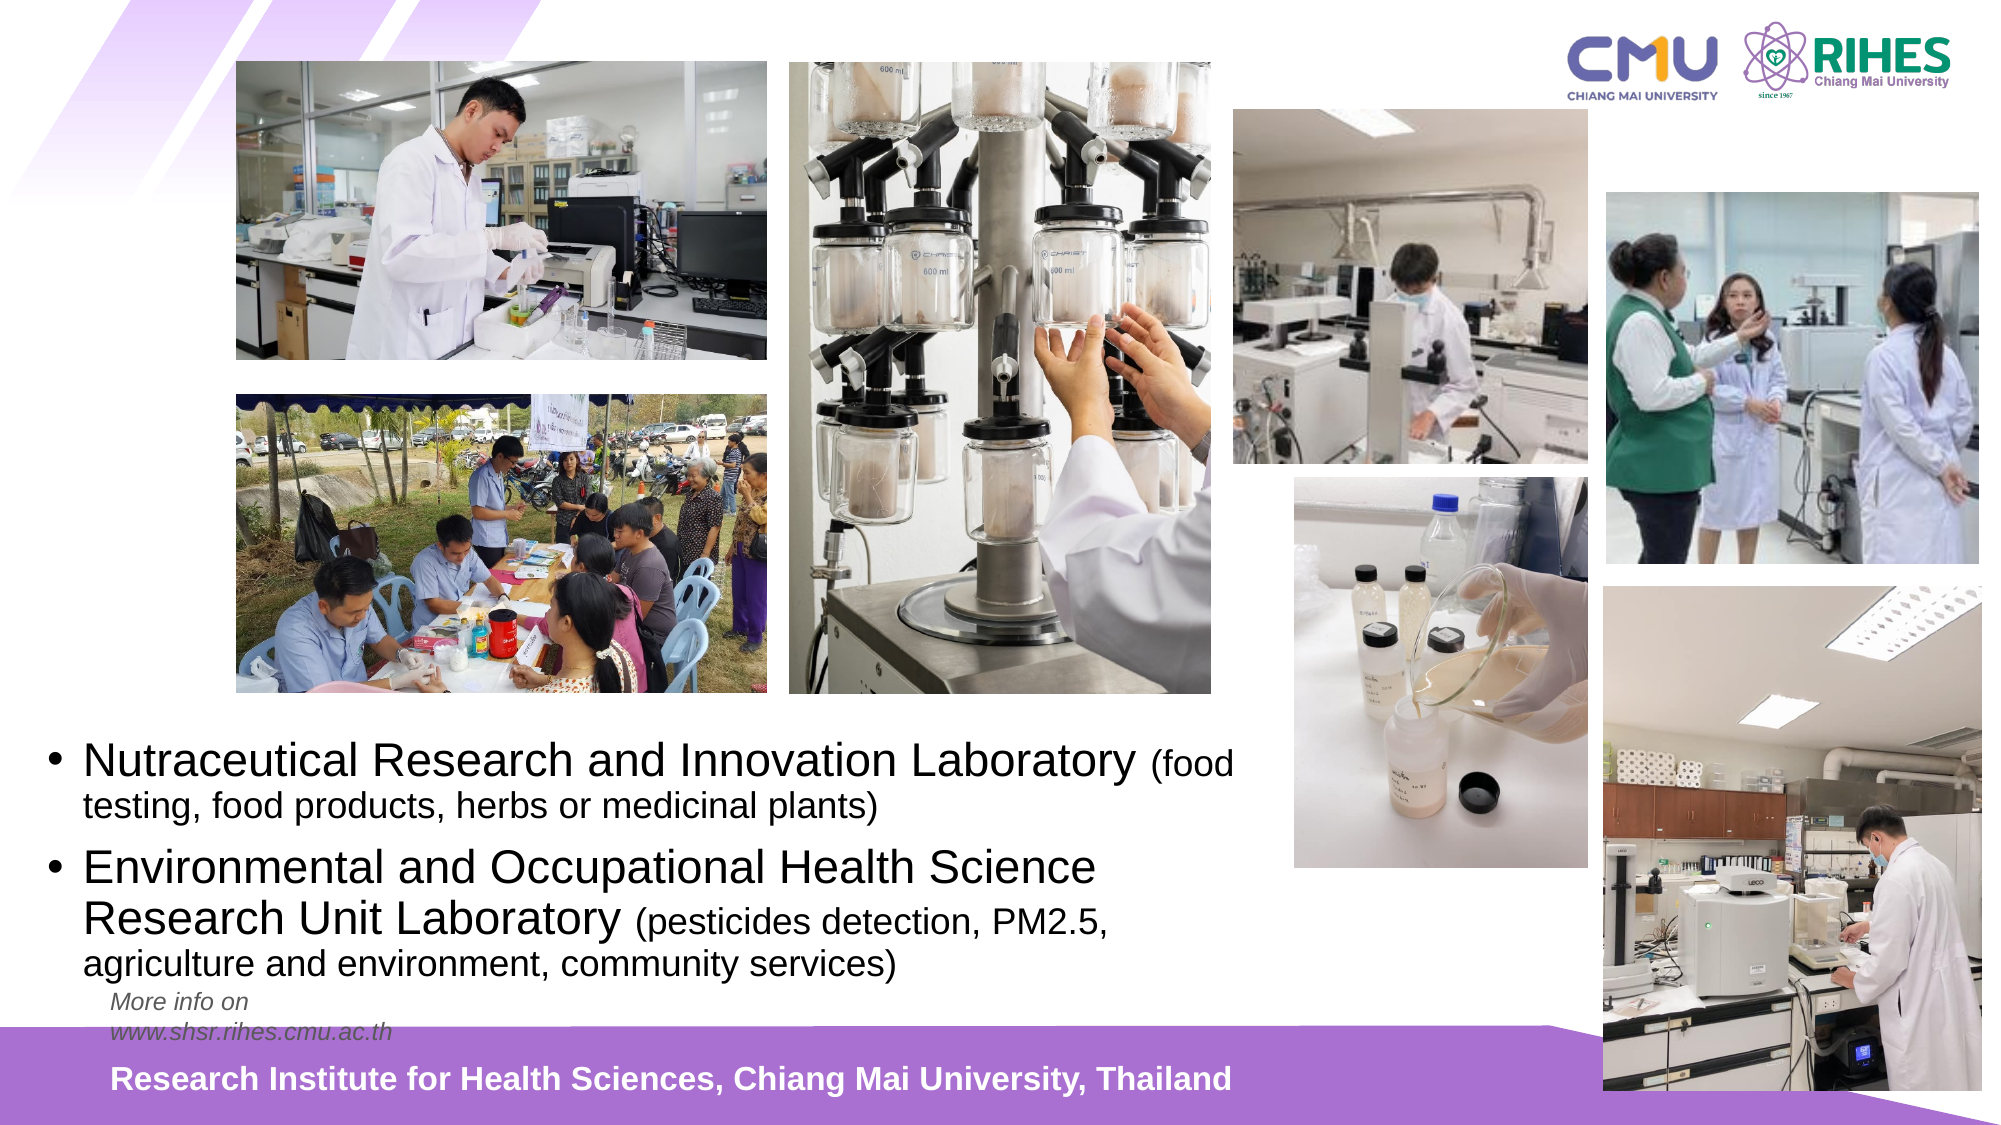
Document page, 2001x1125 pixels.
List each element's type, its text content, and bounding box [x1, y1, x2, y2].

text_box Nutraceutical Research and Innovation Laboratory (food testing, food products, herbs or medicinal plants) Environmental and Occupational Health Science Research Unit Laboratory (pesticides detection, PM2.5, agriculture and environment, community services) [32, 728, 1295, 997]
picture [1606, 192, 1979, 564]
picture [1233, 8, 1964, 464]
picture [236, 61, 767, 360]
picture [236, 394, 767, 693]
picture [1294, 477, 1588, 868]
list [1603, 586, 1982, 1091]
picture [789, 62, 1211, 694]
